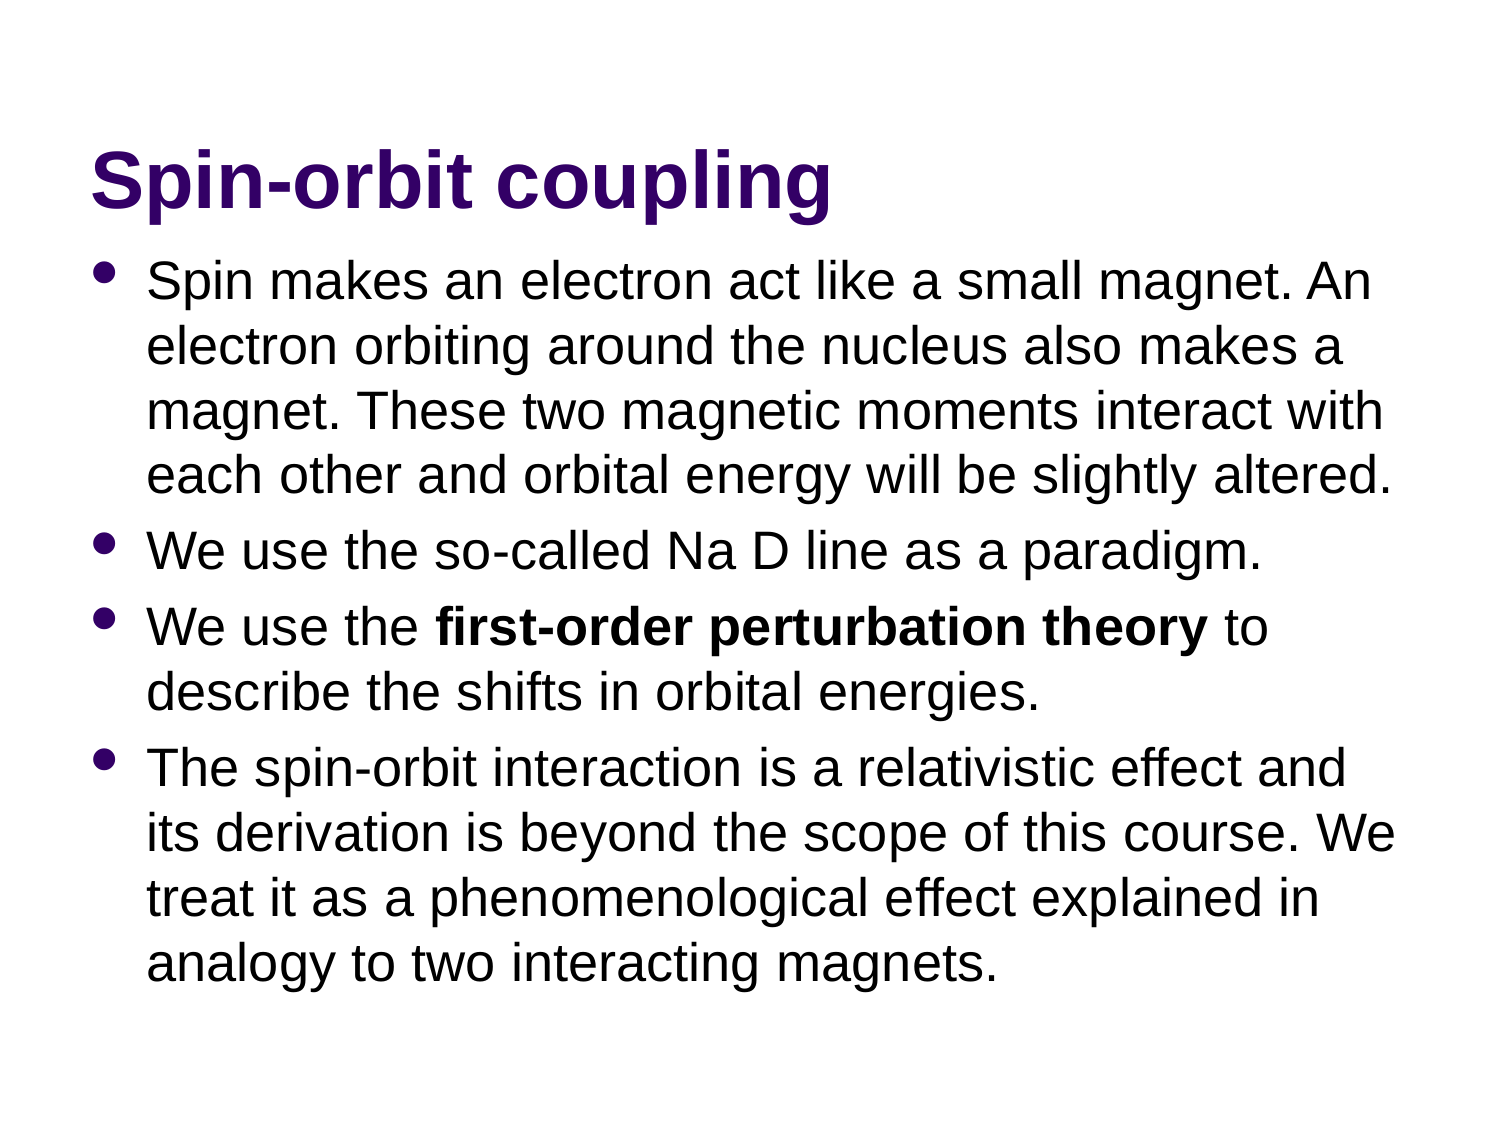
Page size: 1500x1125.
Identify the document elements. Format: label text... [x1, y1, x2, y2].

list Spin makes an electron act like a small magnet. An electron orbiting around the nucleus also makes a magnet. These two magnetic moments interact with each other and orbital energy will be slightly altered. We use the so-called Na D line as a paradigm. We use the first-order perturbation theory to describe the shifts in orbital energies. The spin-orbit interaction is a relativistic effect and its derivation is beyond the scope of this course. We treat it as a phenomenological effect explained in analogy to two interacting magnets. [75, 237, 1425, 1043]
title Spin-orbit coupling [75, 20, 1425, 233]
